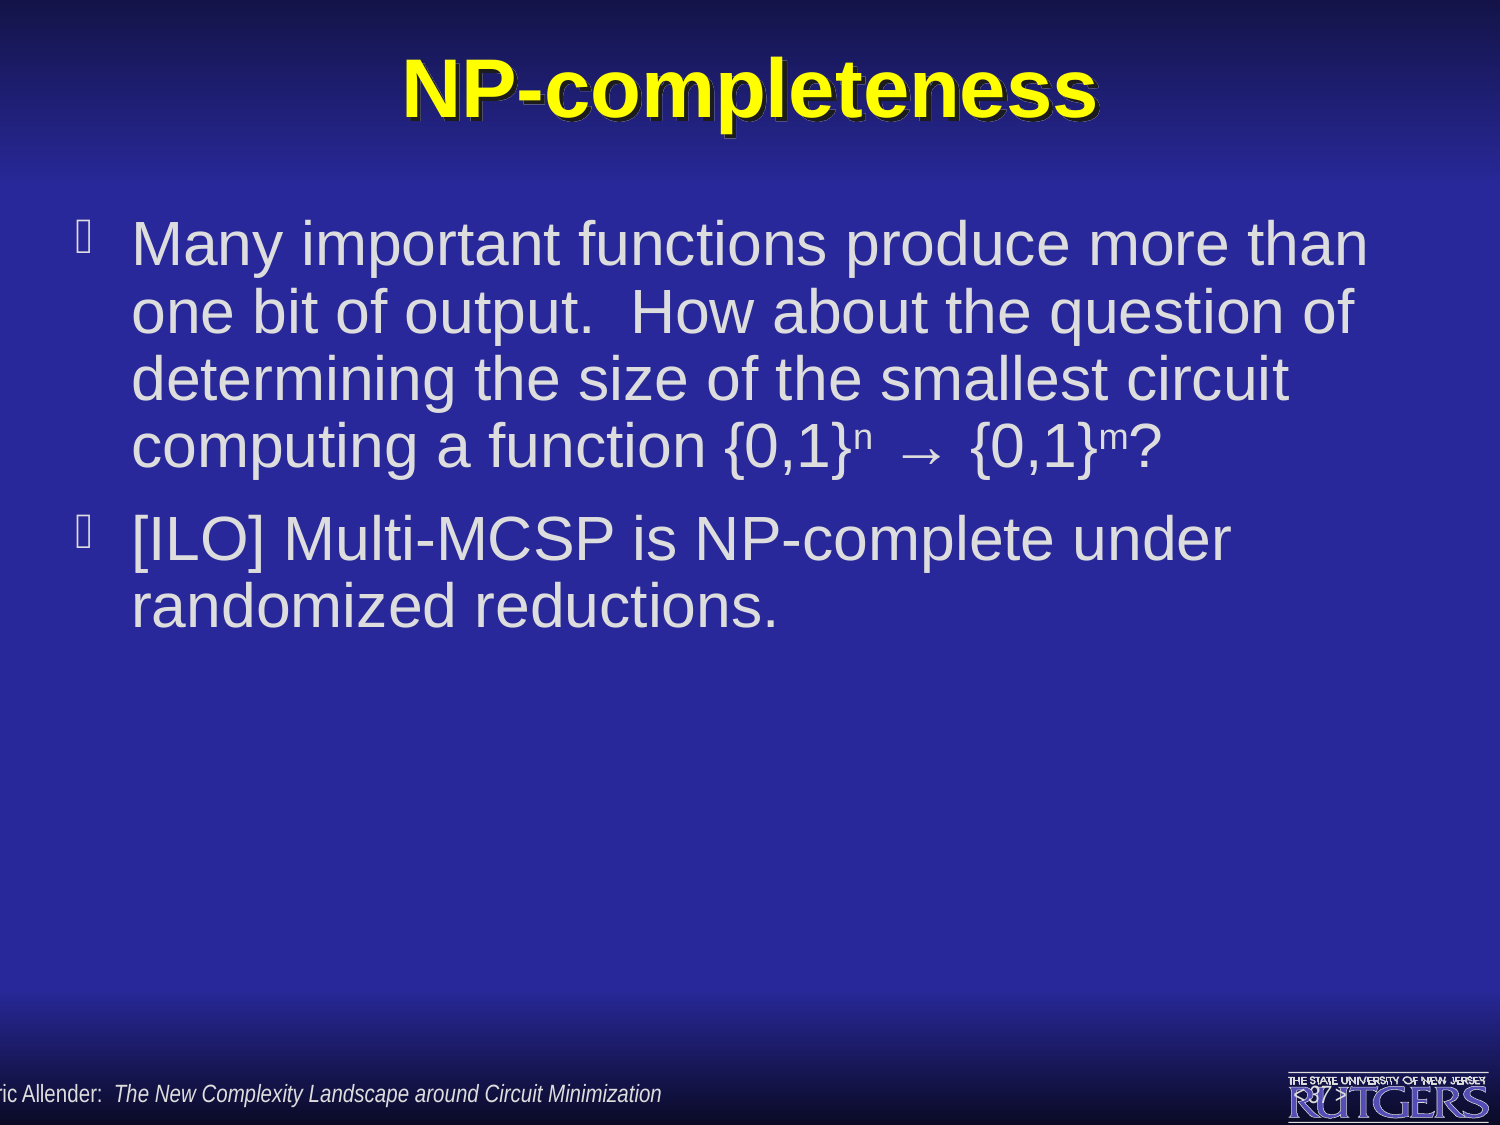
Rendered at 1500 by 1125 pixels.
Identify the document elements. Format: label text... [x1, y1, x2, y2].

list Many important functions produce more than one bit of output. How about the question of determining the size of the smallest circuit computing a function {0,1}n → {0,1}m? [ILO] Multi-MCSP is NP-complete under randomized reductions. [75, 211, 1425, 651]
title NP-completeness [75, 22, 1425, 162]
